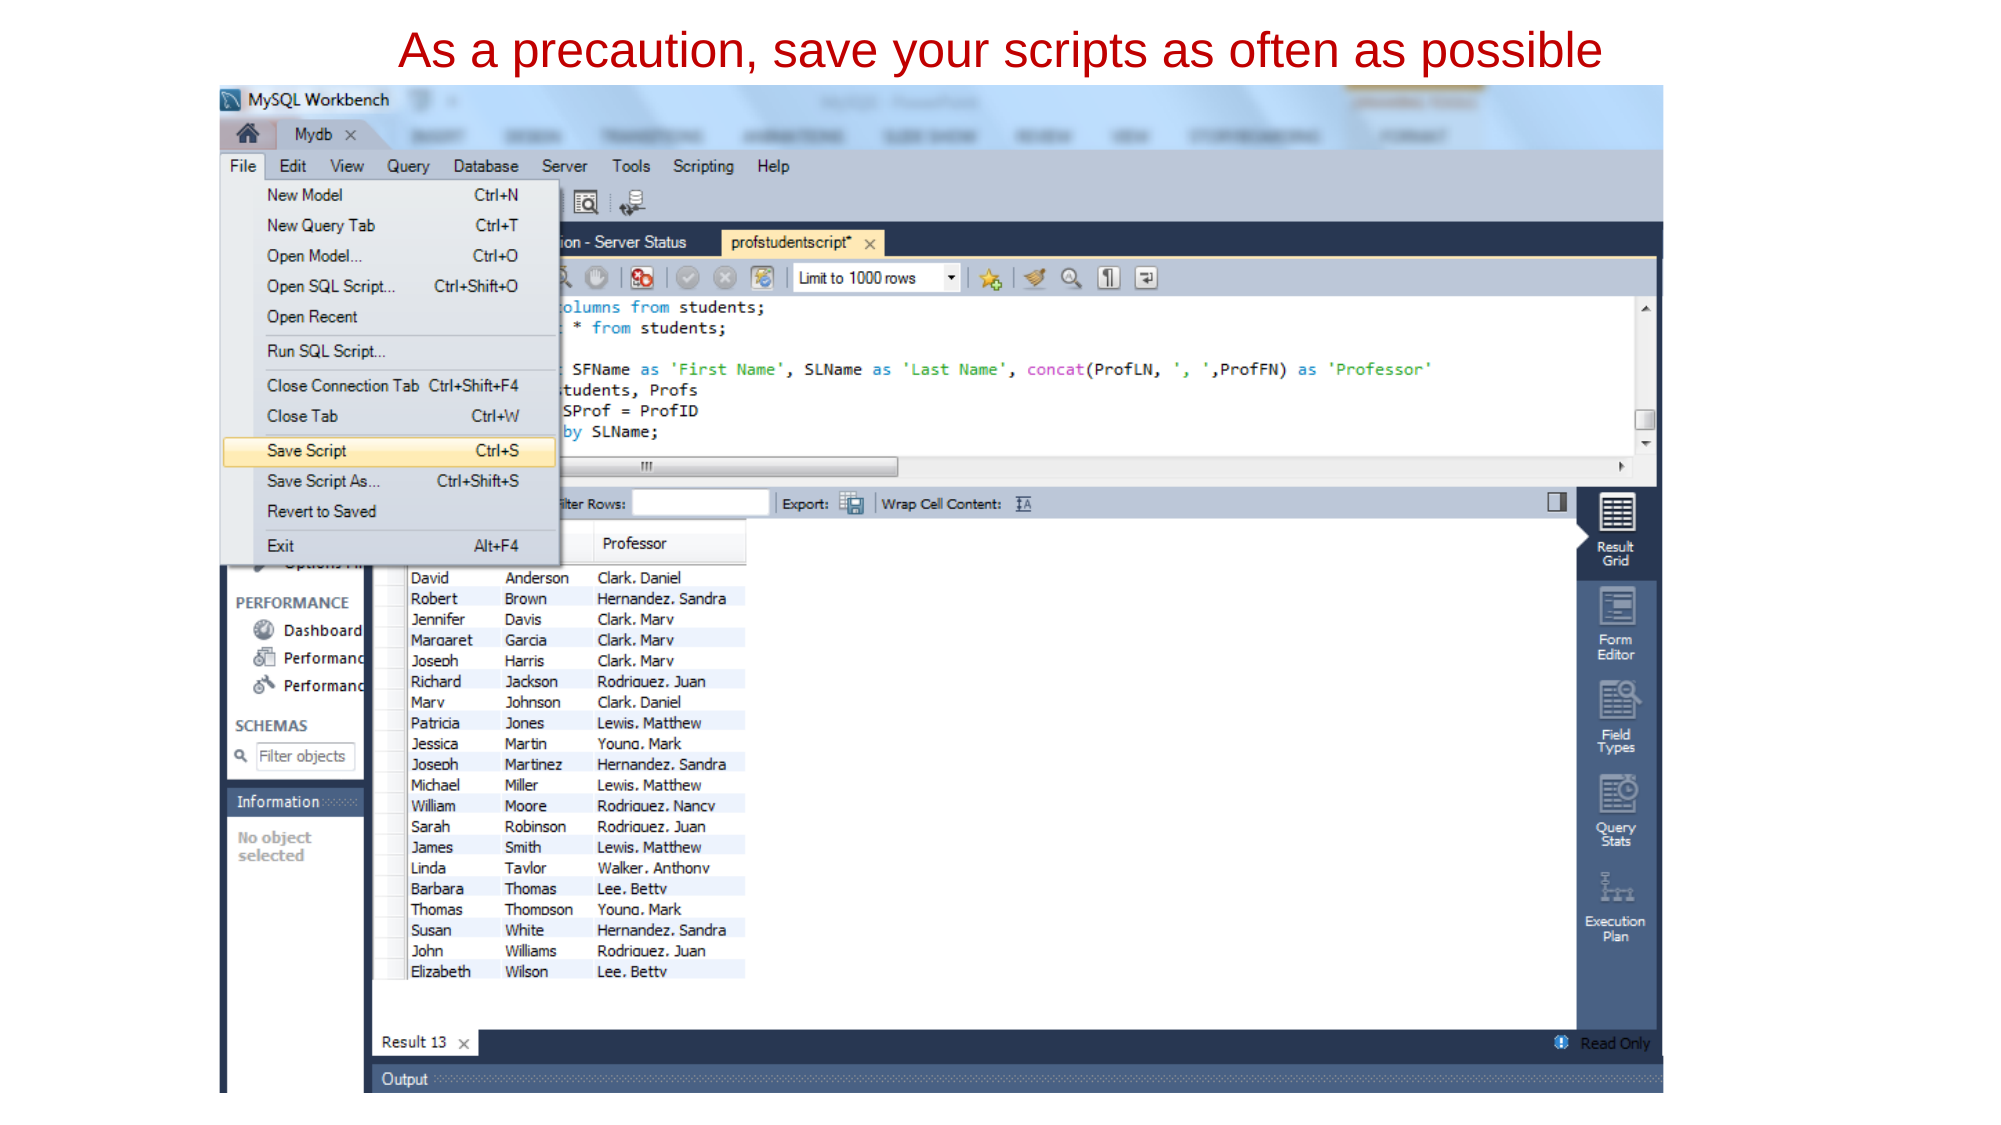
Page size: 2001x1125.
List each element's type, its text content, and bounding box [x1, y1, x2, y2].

text_box As a precaution, save your scripts as often as possible [25, 9, 1978, 85]
picture [219, 85, 1664, 1093]
